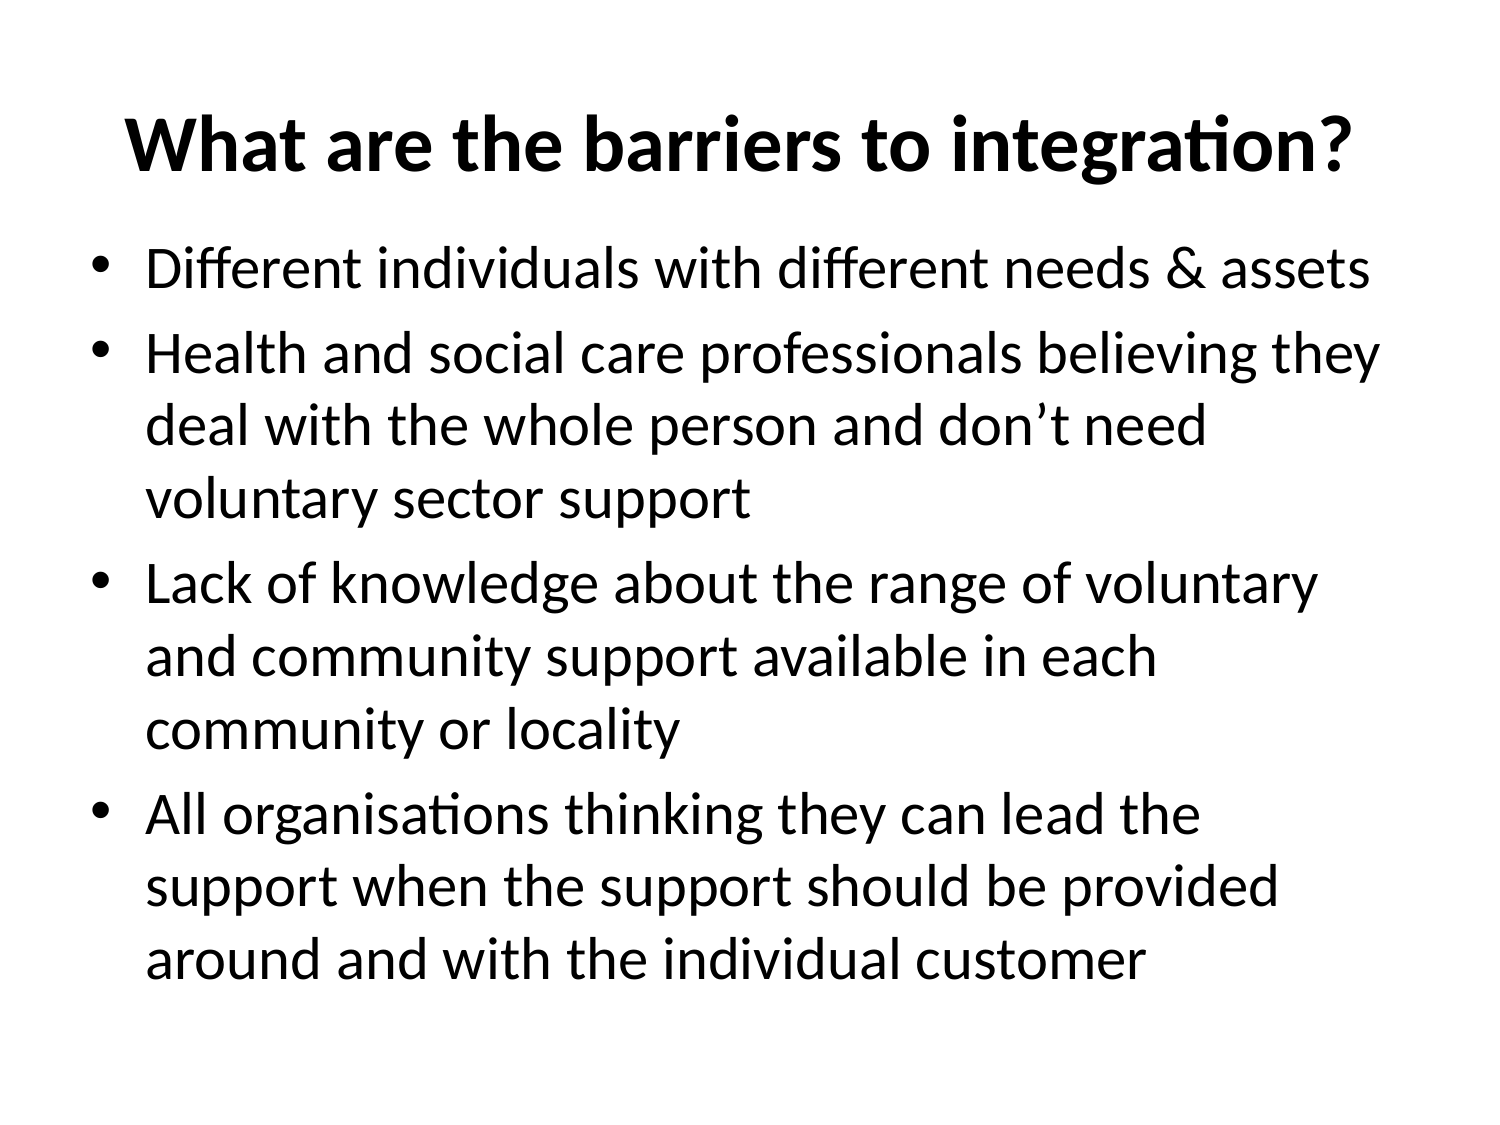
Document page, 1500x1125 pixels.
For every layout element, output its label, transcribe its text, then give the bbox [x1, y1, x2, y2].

list Different individuals with different needs & assets Health and social care professionals believing they deal with the whole person and don’t need voluntary sector support Lack of knowledge about the range of voluntary and community support available in each community or locality All organisations thinking they can lead the support when the support should be provided around and with the individual customer [75, 219, 1425, 1005]
title What are the barriers to integration? [75, 45, 1425, 219]
